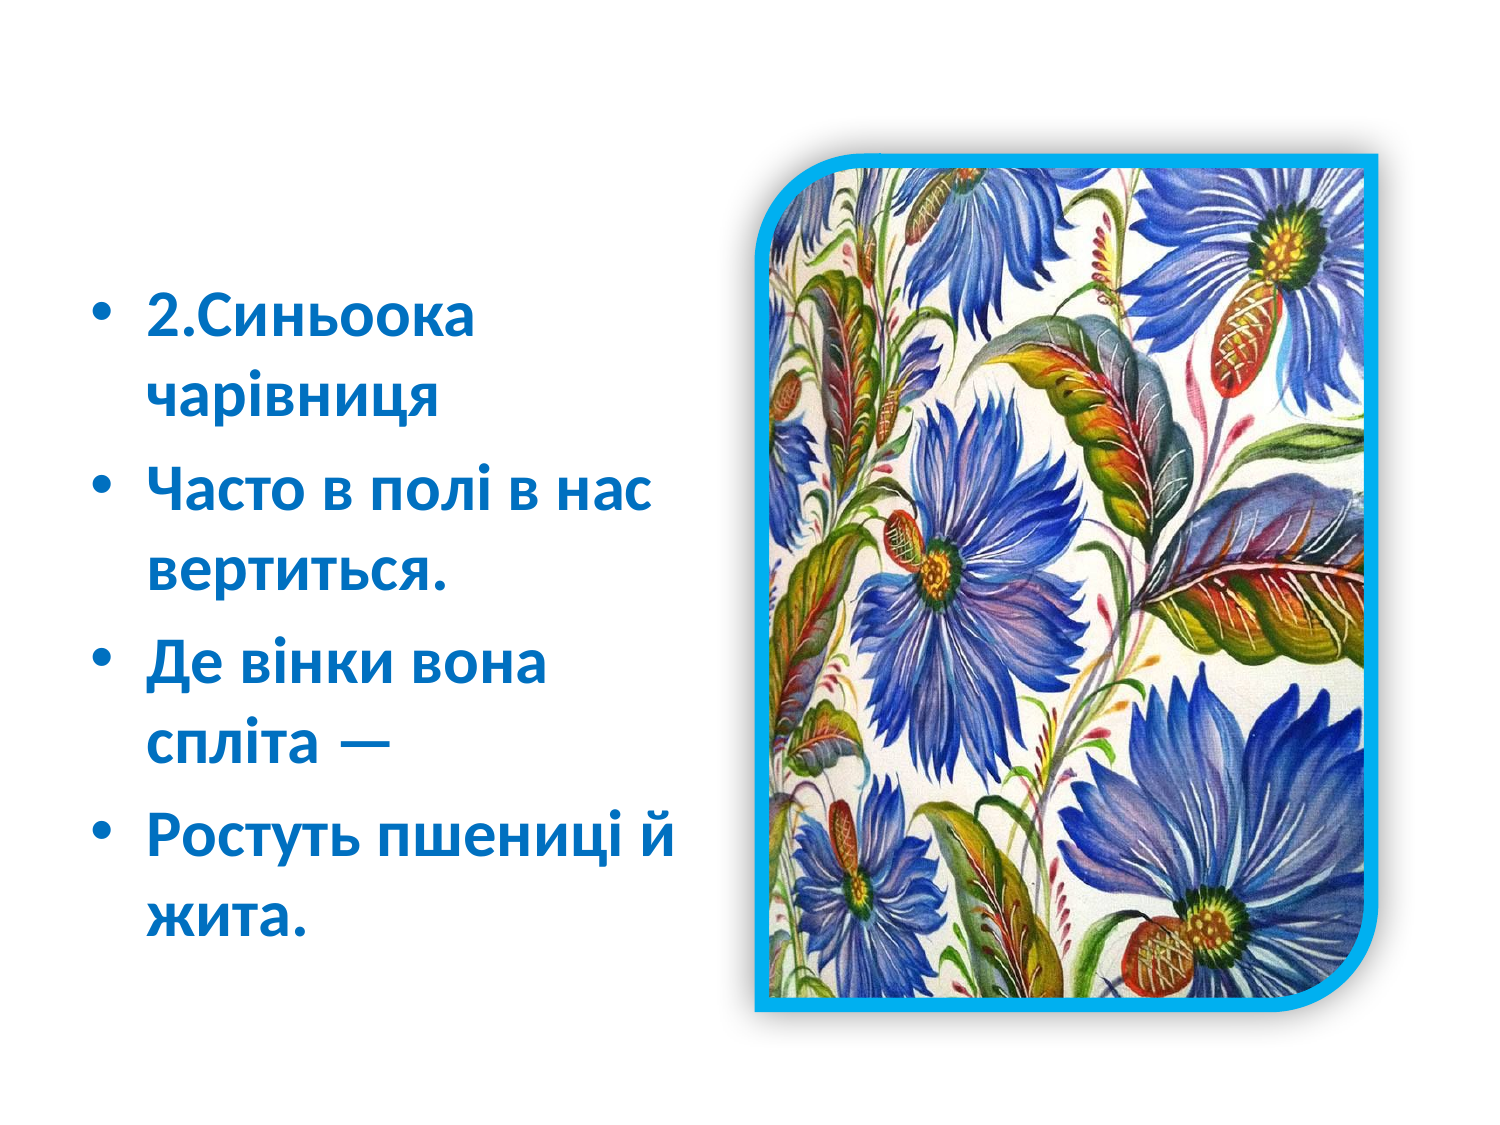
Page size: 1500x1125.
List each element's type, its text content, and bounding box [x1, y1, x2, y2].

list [761, 160, 1372, 1006]
list 2.Синьоока чарівниця Часто в полі в нас вертиться. Де вінки вона спліта — Ростуть пшениці й жита. [75, 262, 730, 1005]
